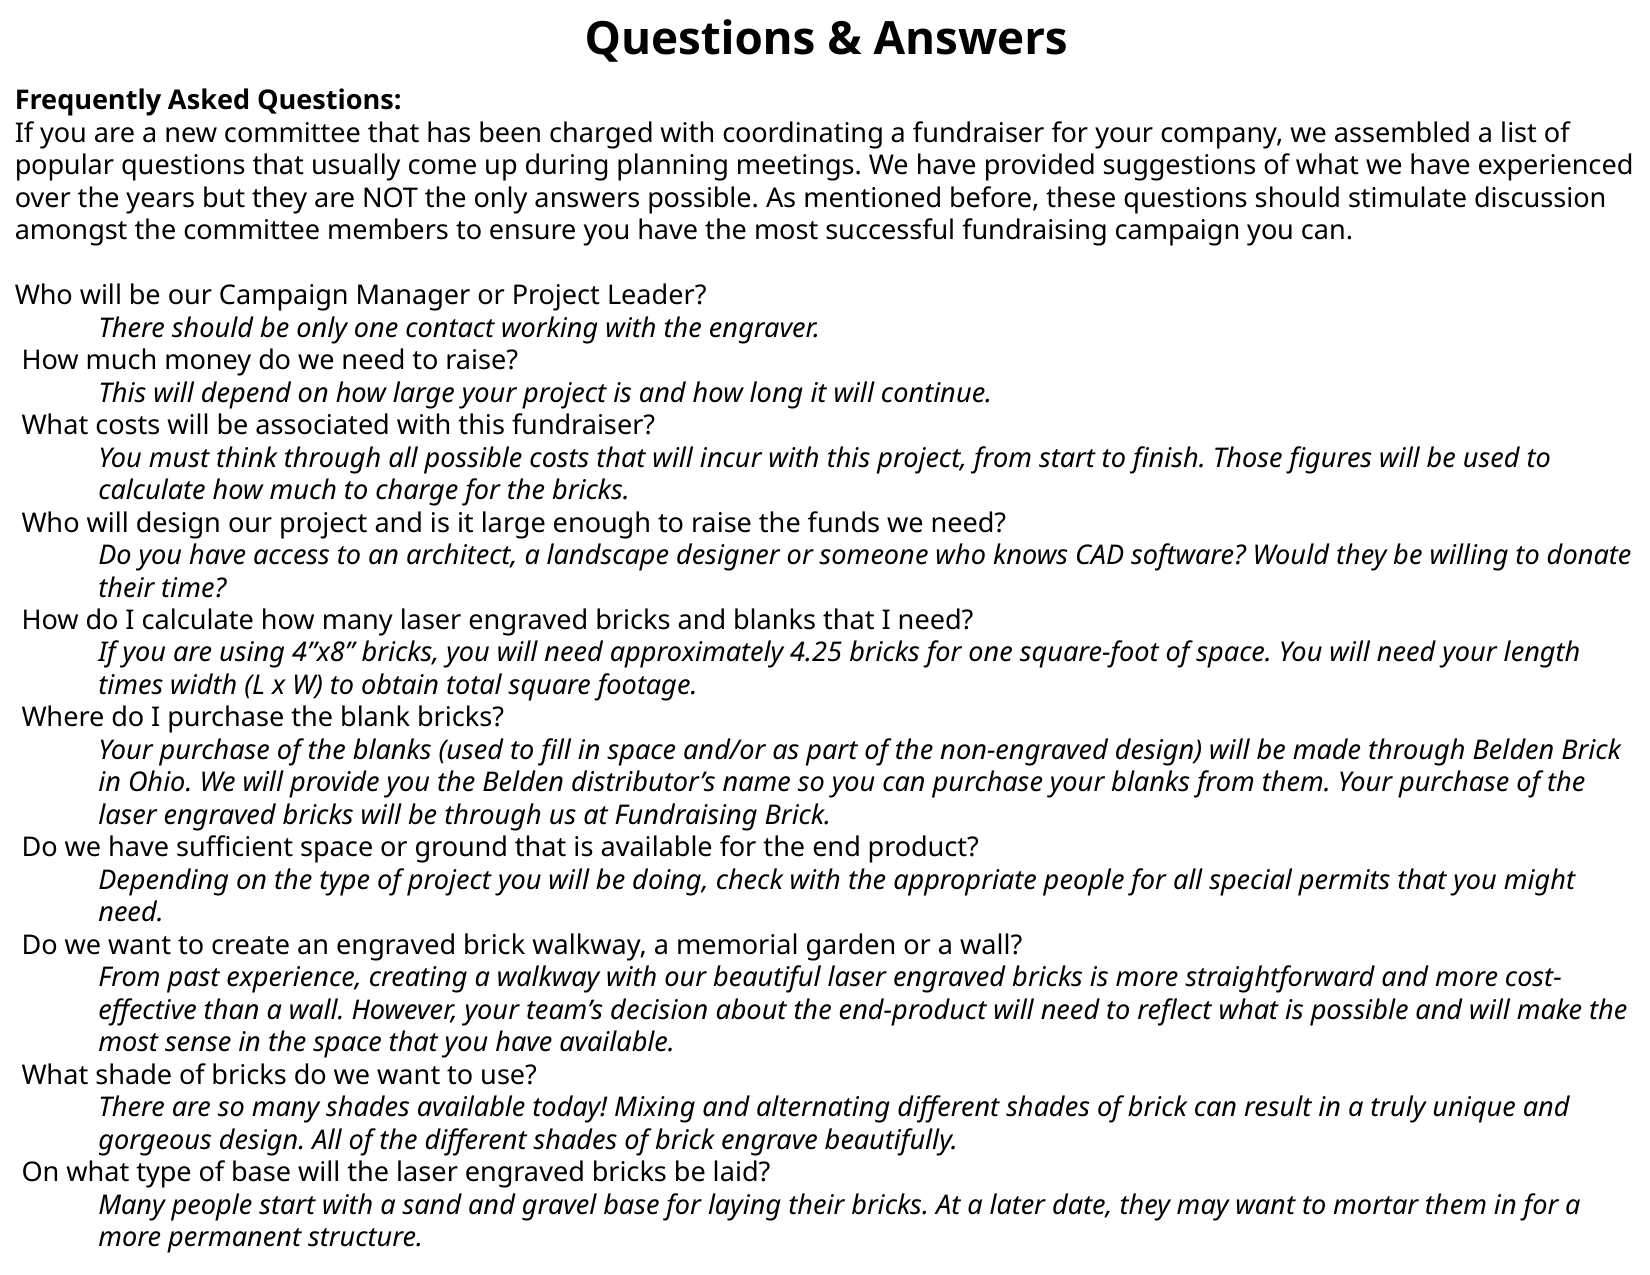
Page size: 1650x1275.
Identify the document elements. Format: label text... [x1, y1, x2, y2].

text_box Questions & Answers [0, 0, 1650, 72]
text_box Frequently Asked Questions: If you are a new committee that has been charged with coordinating a fundraiser for your company, we assembled a list of popular questions that usually come up during planning meetings. We have provided suggestions of what we have experienced over the years but they are NOT the only answers possible. As mentioned before, these questions should stimulate discussion amongst the committee members to ensure you have the most successful fundraising campaign you can. Who will be our Campaign Manager or Project Leader? There should be only one contact working with the engraver. How much money do we need to raise? This will depend on how large your project is and how long it will continue. What costs will be associated with this fundraiser? You must think through all possible costs that will incur with this project, from start to finish. Those figures will be used to calculate how much to charge for the bricks. Who will design our project and is it large enough to raise the funds we need? Do you have access to an architect, a landscape designer or someone who knows CAD software? Would they be willing to donate their time? How do I calculate how many laser engraved bricks and blanks that I need? If you are using 4”x8” bricks, you will need approximately 4.25 bricks for one square-foot of space. You will need your length times width (L x W) to obtain total square footage. Where do I purchase the blank bricks? Your purchase of the blanks (used to fill in space and/or as part of the non-engraved design) will be made through Belden Brick in Ohio. We will provide you the Belden distributor’s name so you can purchase your blanks from them. Your purchase of the laser engraved bricks will be through us at Fundraising Brick. Do we have sufficient space or ground that is available for the end product? Depending on the type of project you will be doing, check with the appropriate people for all special permits that you might need. Do we want to create an engraved brick walkway, a memorial garden or a wall? From past experience, creating a walkway with our beautiful laser engraved bricks is more straightforward and more cost-effective than a wall. However, your team’s decision about the end-product will need to reflect what is possible and will make the most sense in the space that you have available. What shade of bricks do we want to use? There are so many shades available today! Mixing and alternating different shades of brick can result in a truly unique and gorgeous design. All of the different shades of brick engrave beautifully. On what type of base will the laser engraved bricks be laid? Many people start with a sand and gravel base for laying their bricks. At a later date, they may want to mortar them in for a more permanent structure. [0, 75, 1649, 1260]
